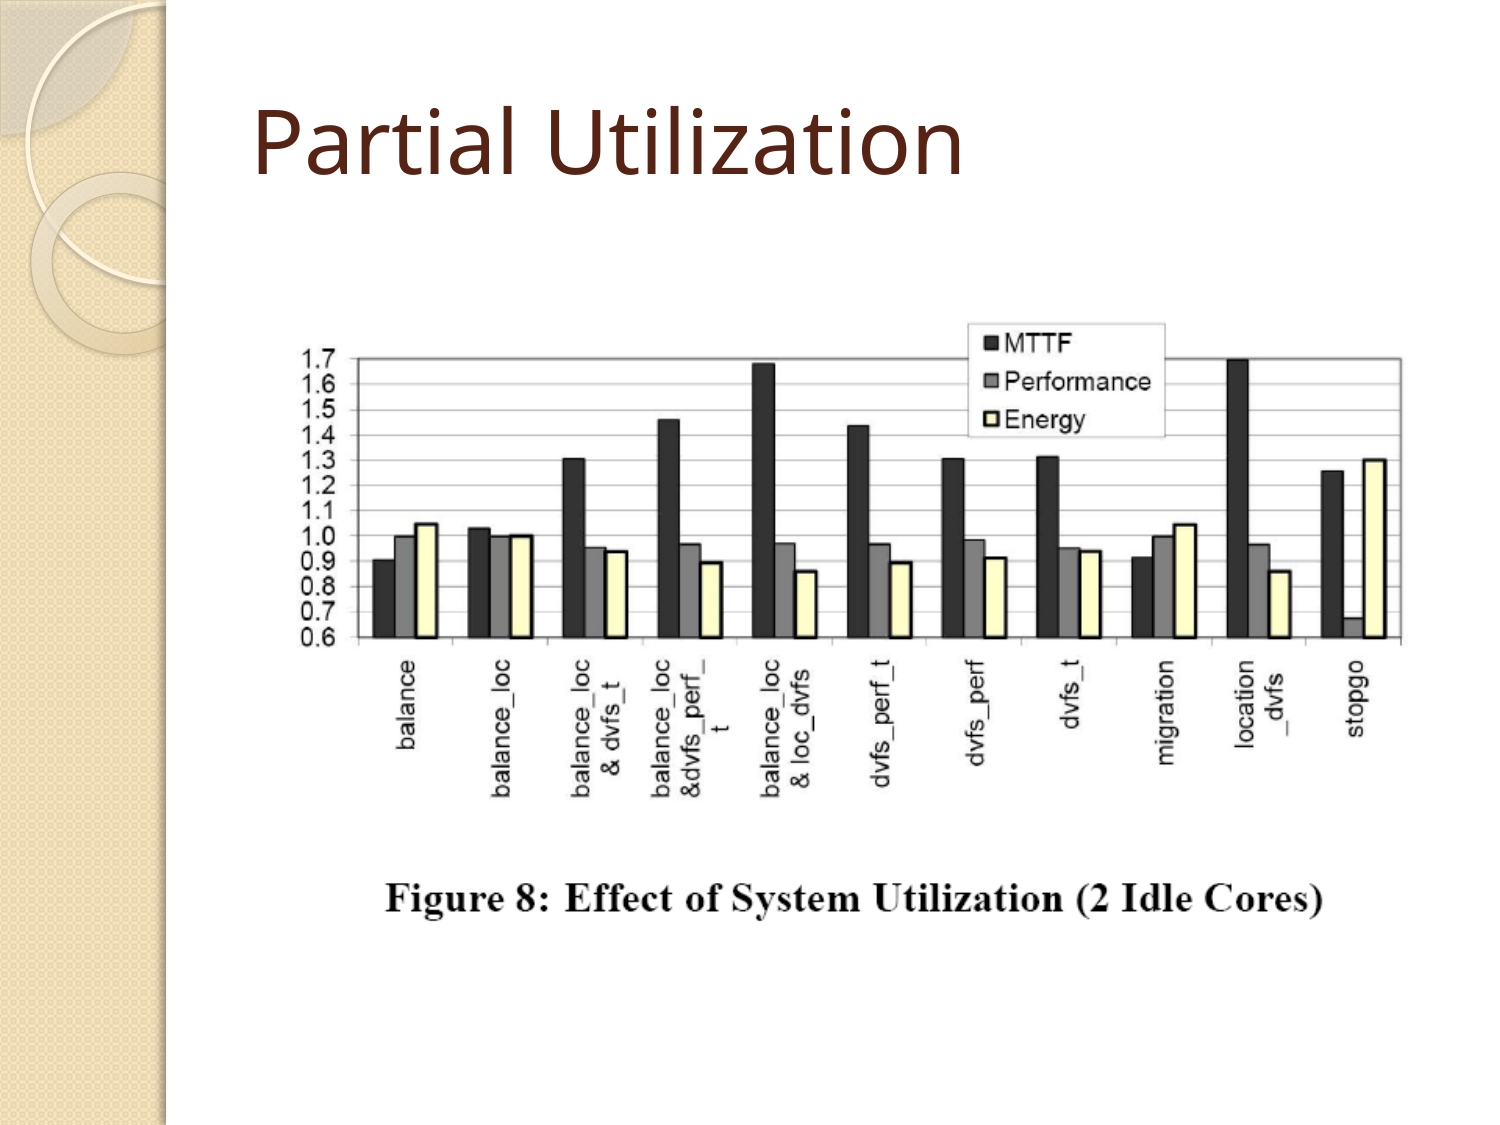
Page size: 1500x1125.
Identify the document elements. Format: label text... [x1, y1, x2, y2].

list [287, 319, 1414, 944]
title Partial Utilization [235, 45, 1466, 233]
